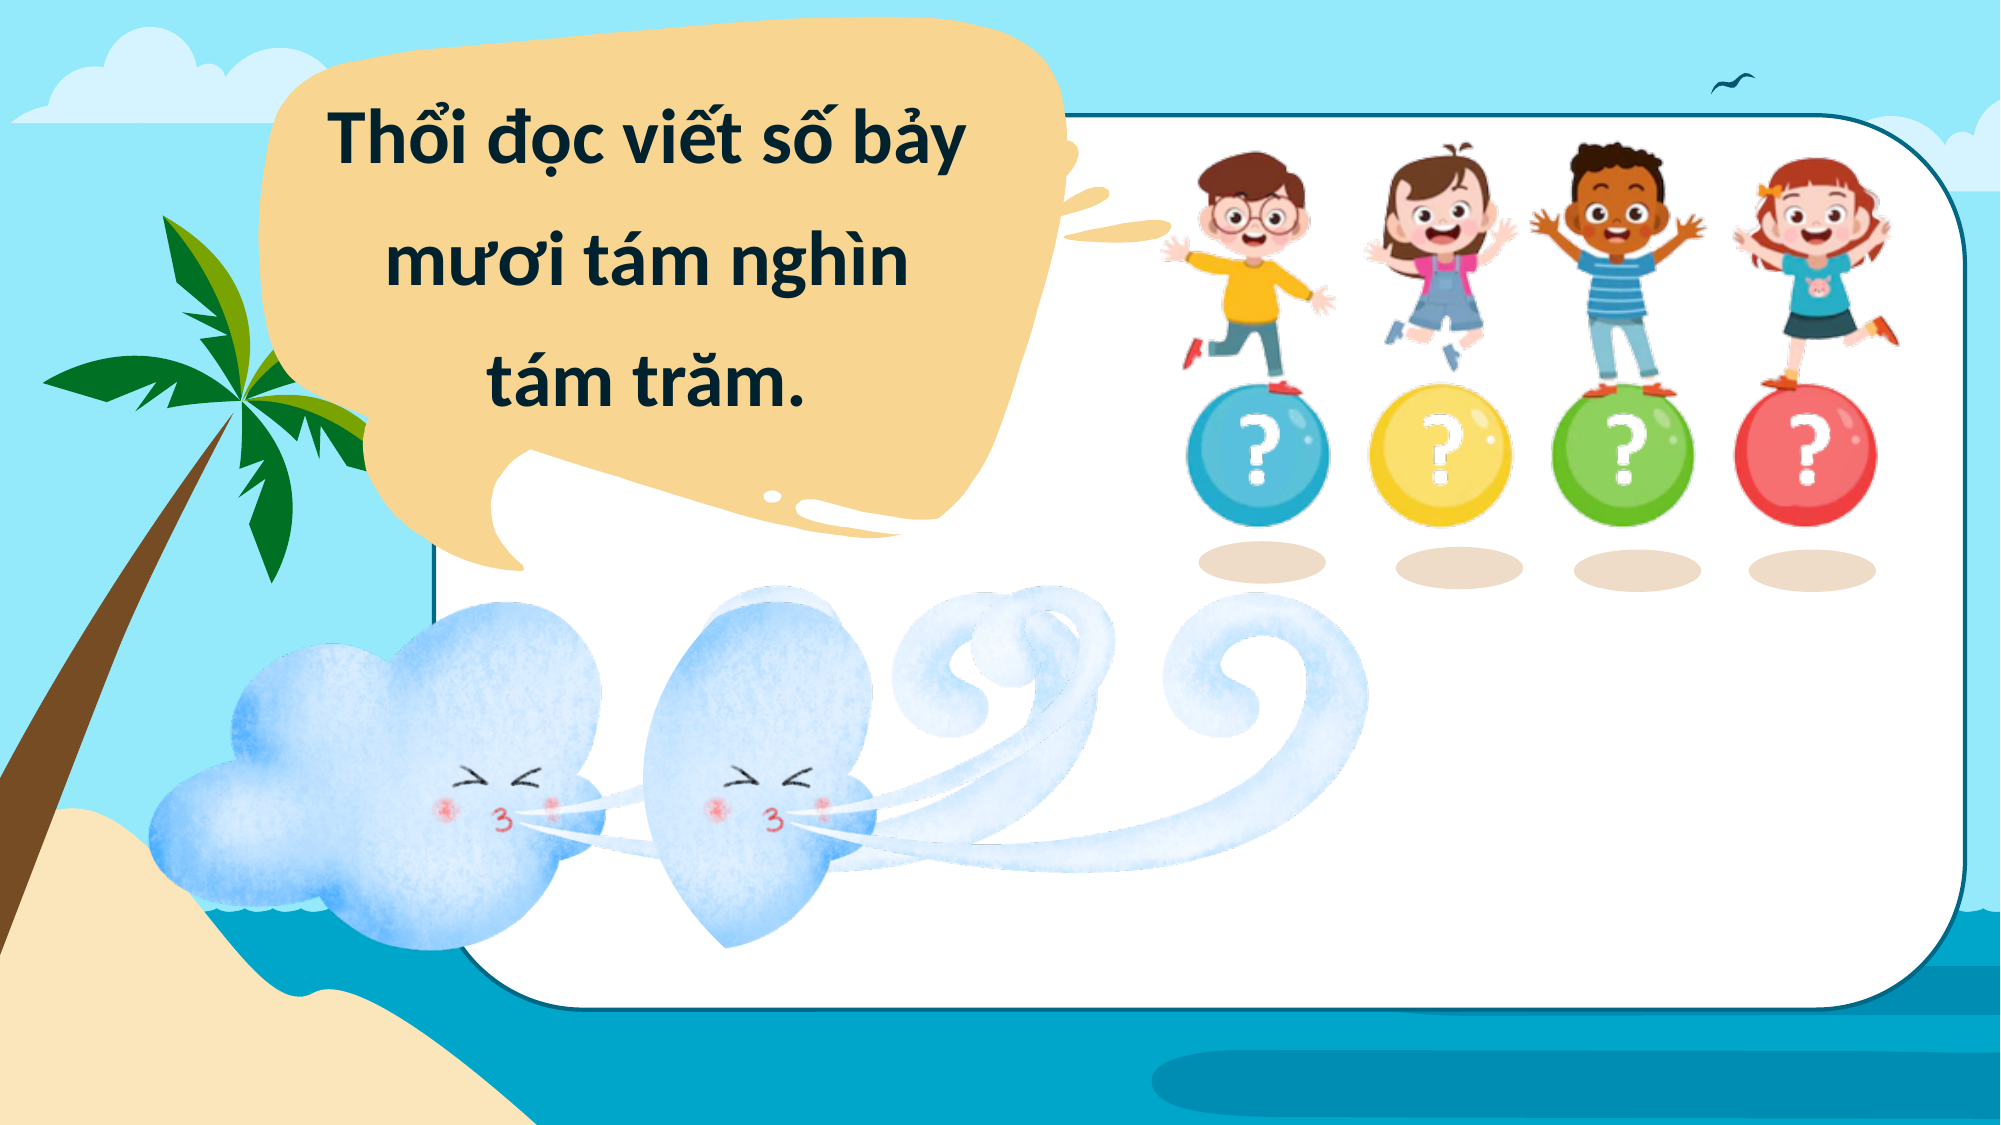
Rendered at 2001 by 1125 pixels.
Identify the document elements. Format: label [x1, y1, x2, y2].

text_box [1488, 221, 1968, 1012]
text_box [258, 16, 1151, 572]
text_box [1156, 0, 1956, 685]
picture [100, 491, 1484, 1076]
